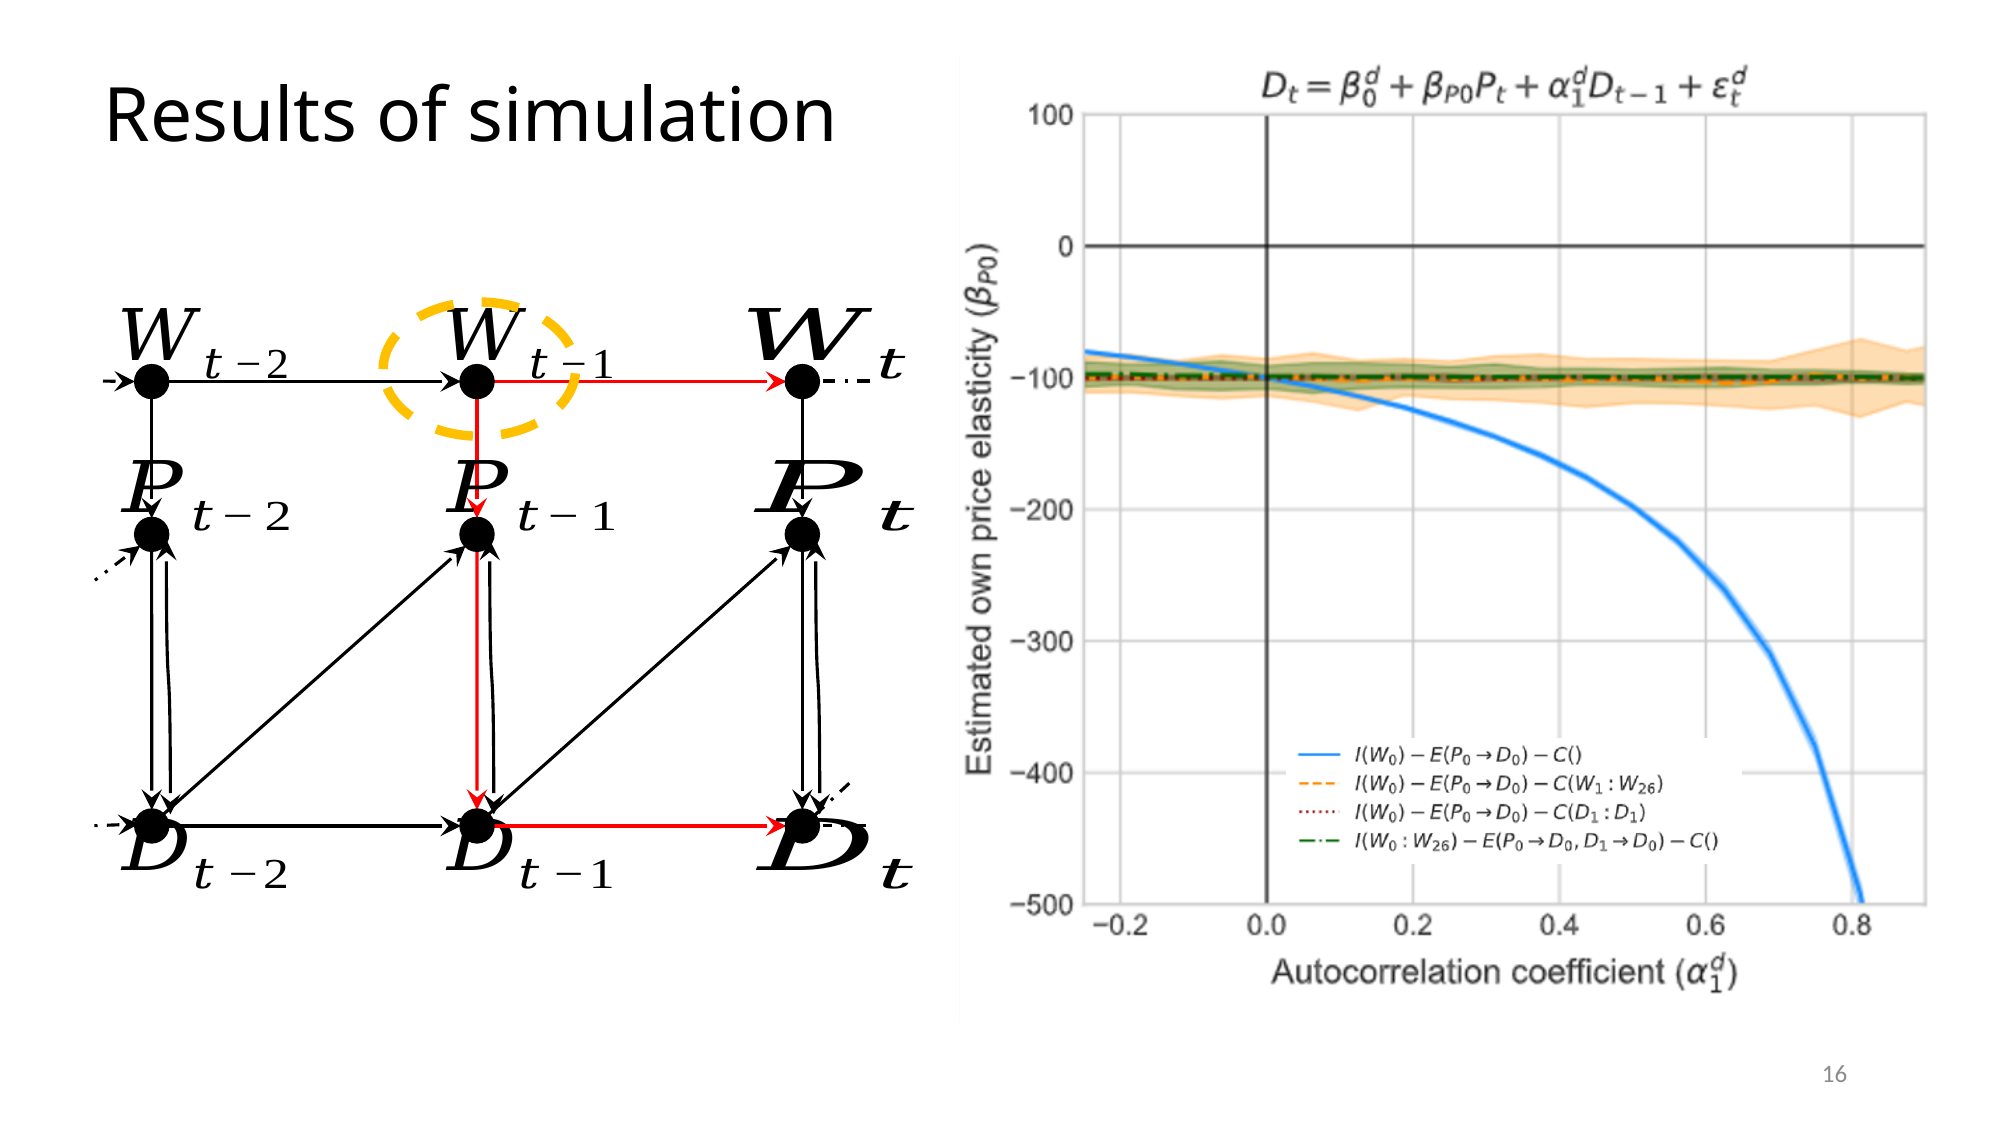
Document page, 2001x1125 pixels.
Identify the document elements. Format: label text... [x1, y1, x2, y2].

title Results of simulation [88, 35, 1920, 199]
slide_number 16 [1412, 1042, 1863, 1103]
picture [959, 56, 1977, 1023]
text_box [88, 297, 923, 898]
